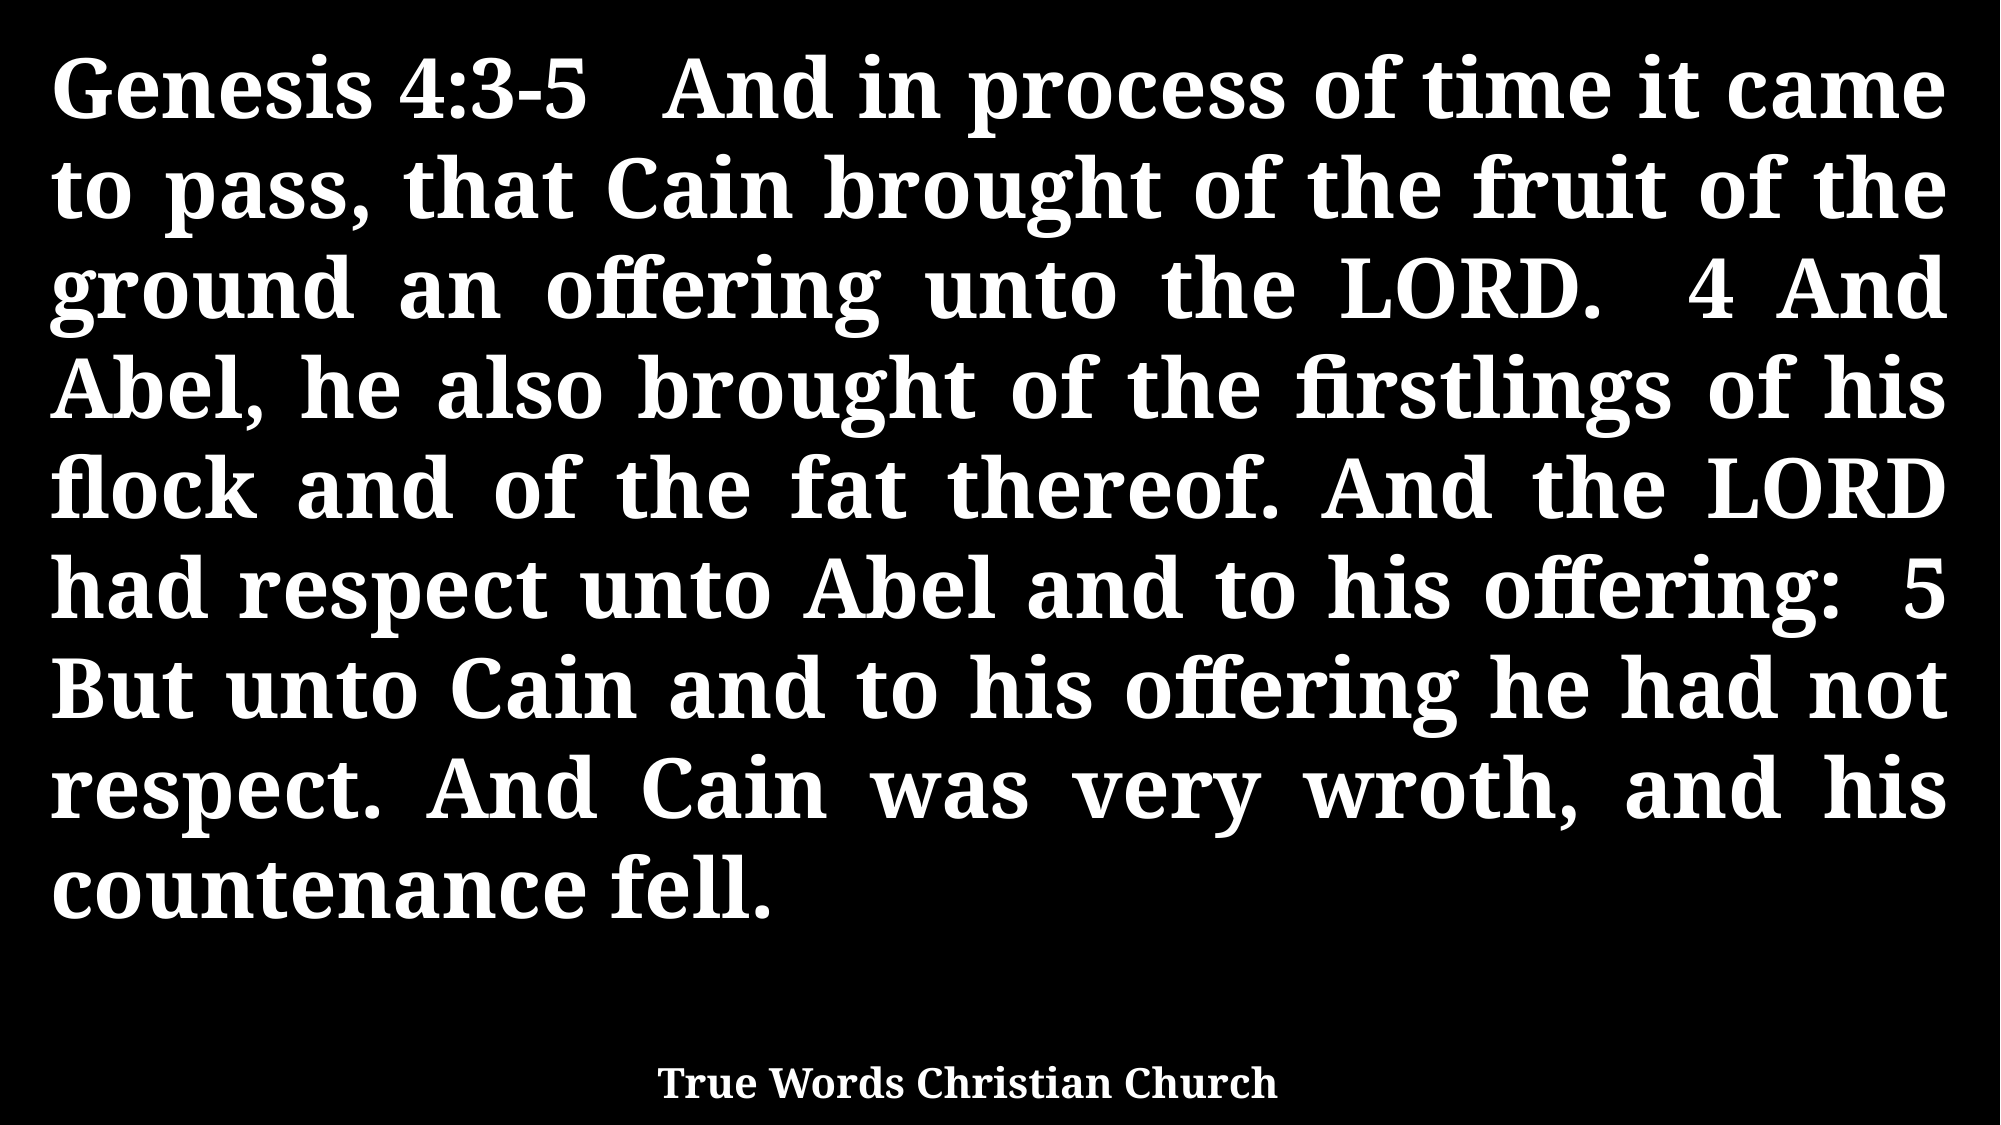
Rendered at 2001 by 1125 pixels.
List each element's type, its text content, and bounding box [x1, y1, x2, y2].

text_box Genesis 4:3-5 And in process of time it came to pass, that Cain brought of the fruit of the ground an offering unto the LORD. 4 And Abel, he also brought of the firstlings of his flock and of the fat thereof. And the LORD had respect unto Abel and to his offering: 5 But unto Cain and to his offering he had not respect. And Cain was very wroth, and his countenance fell. [35, 28, 1965, 943]
text_box True Words Christian Church [642, 1049, 1294, 1114]
